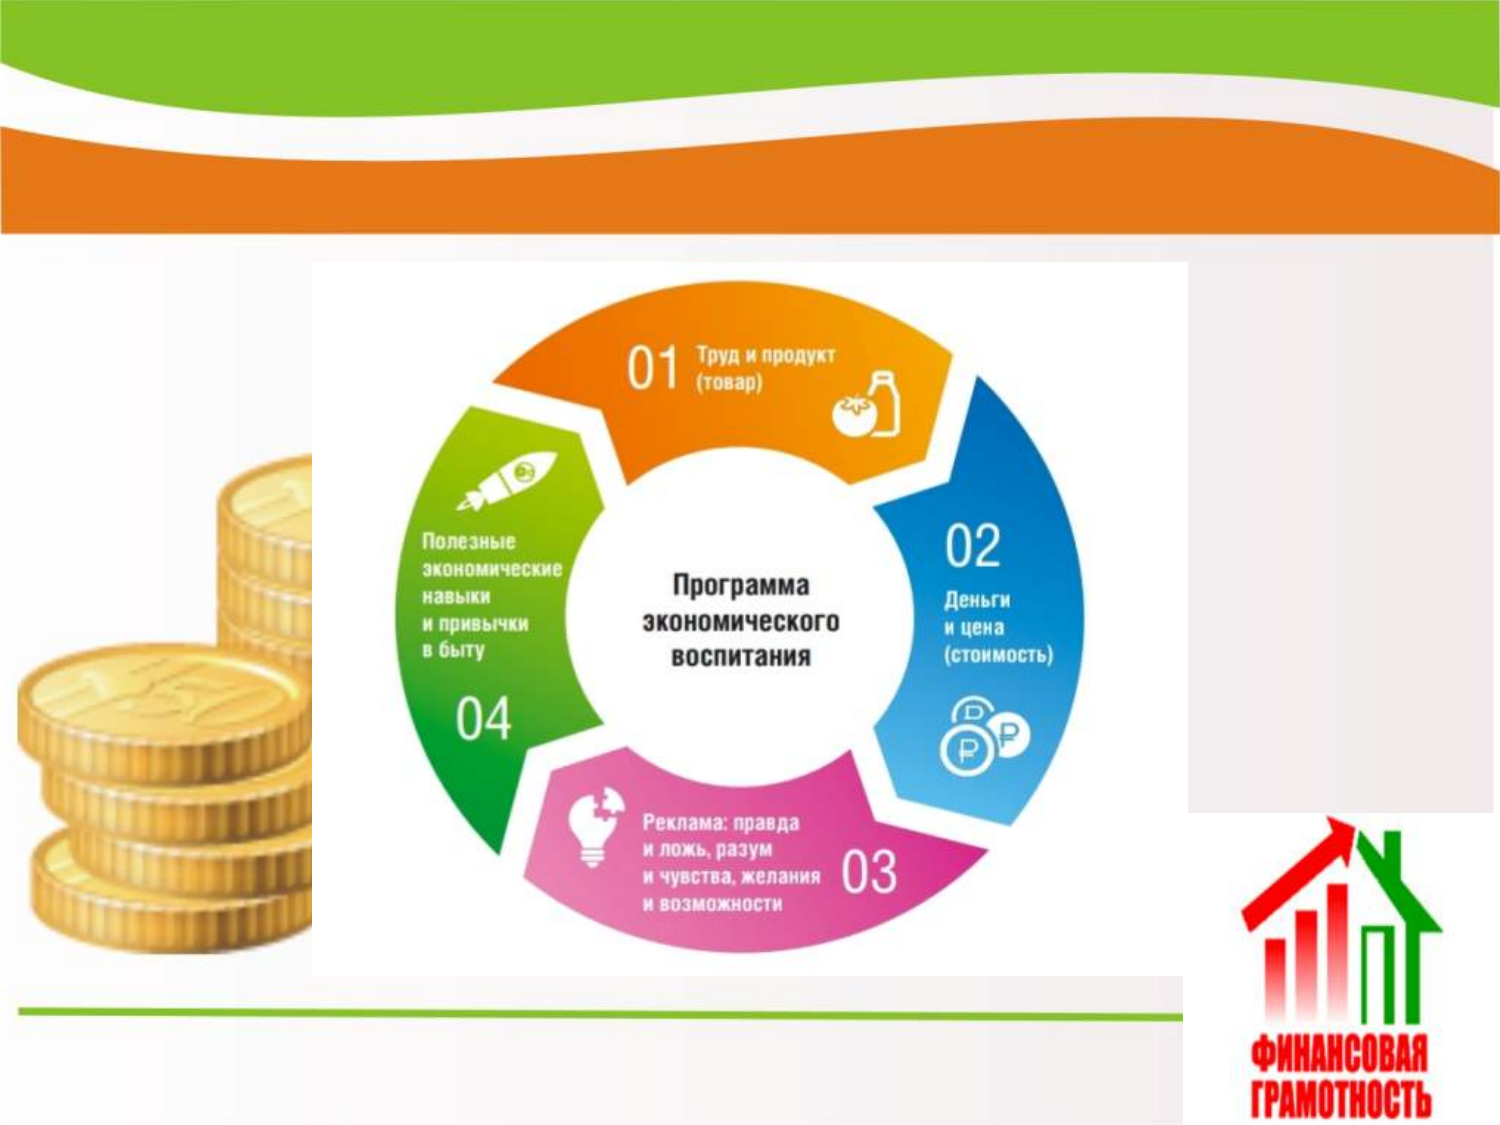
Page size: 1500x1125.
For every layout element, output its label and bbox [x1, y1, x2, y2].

list [312, 262, 1188, 977]
picture [0, 0, 1500, 1125]
